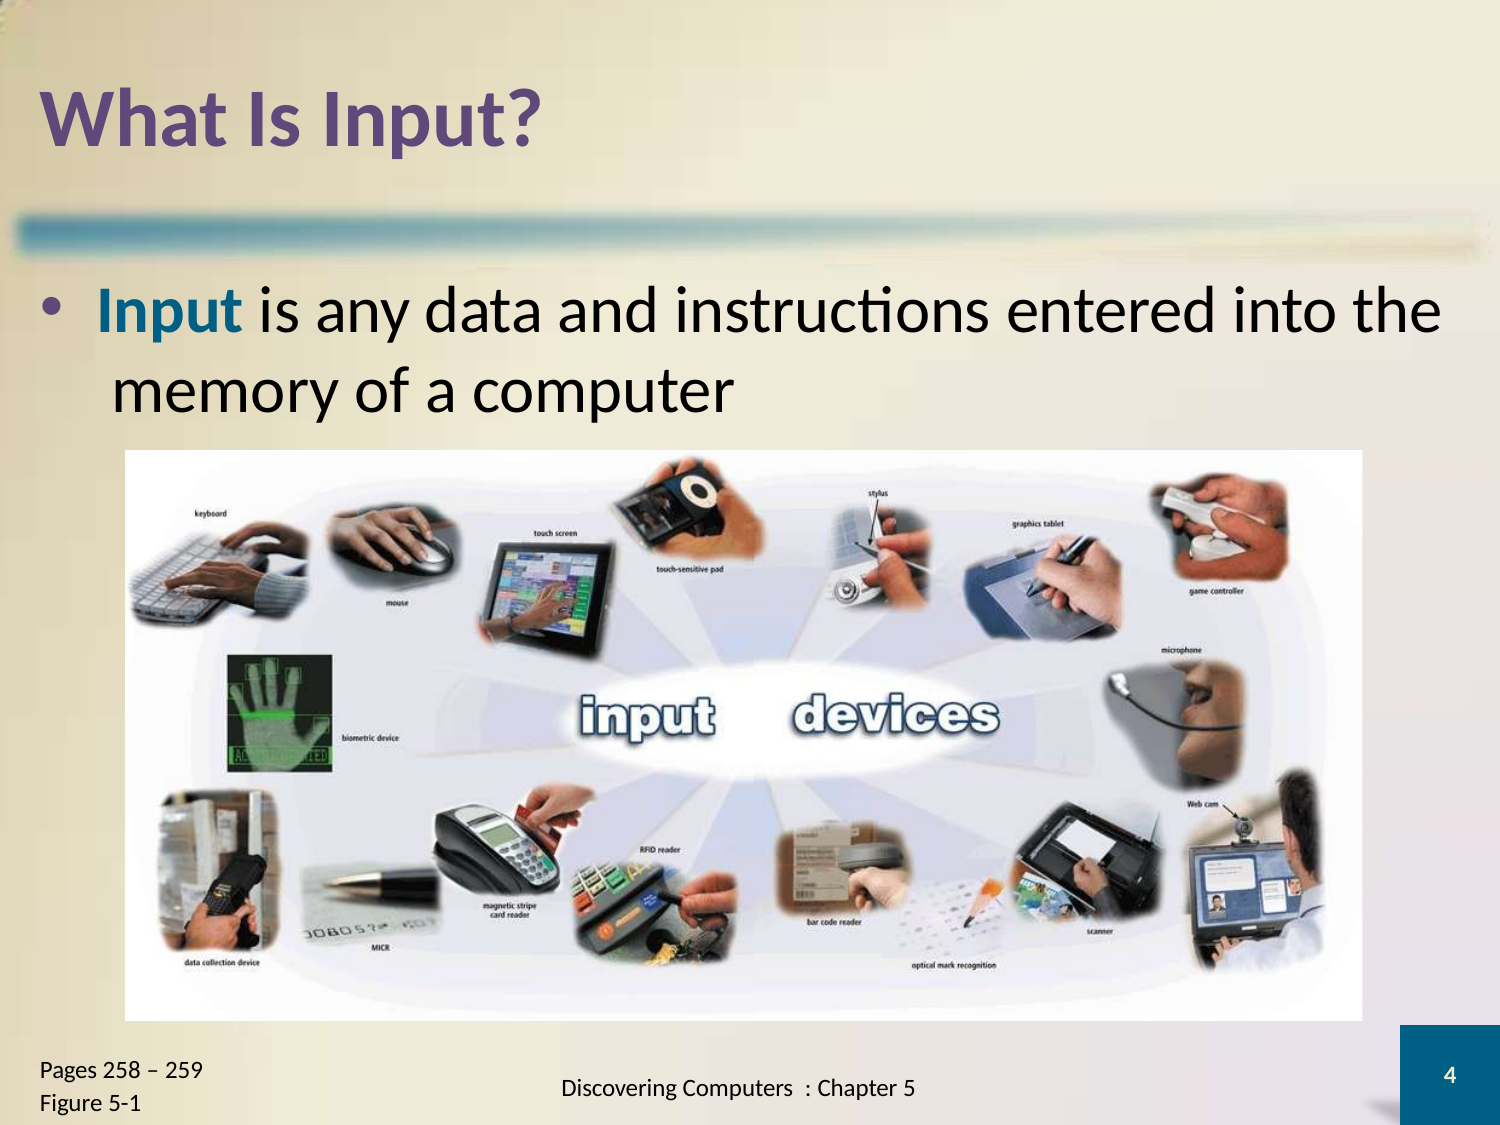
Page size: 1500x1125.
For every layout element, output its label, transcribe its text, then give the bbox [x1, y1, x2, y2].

text_box Discovering Computers : Chapter 5 [559, 1069, 966, 1102]
text_box 4 [1441, 1056, 1459, 1089]
title What Is Input? [37, 61, 549, 252]
picture [0, 0, 1500, 1125]
text_box [125, 450, 1363, 1021]
text_box Input is any data and instructions entered into the memory of a computer [37, 263, 1457, 426]
text_box Pages 258 – 259 Figure 5-1 [37, 1048, 207, 1116]
